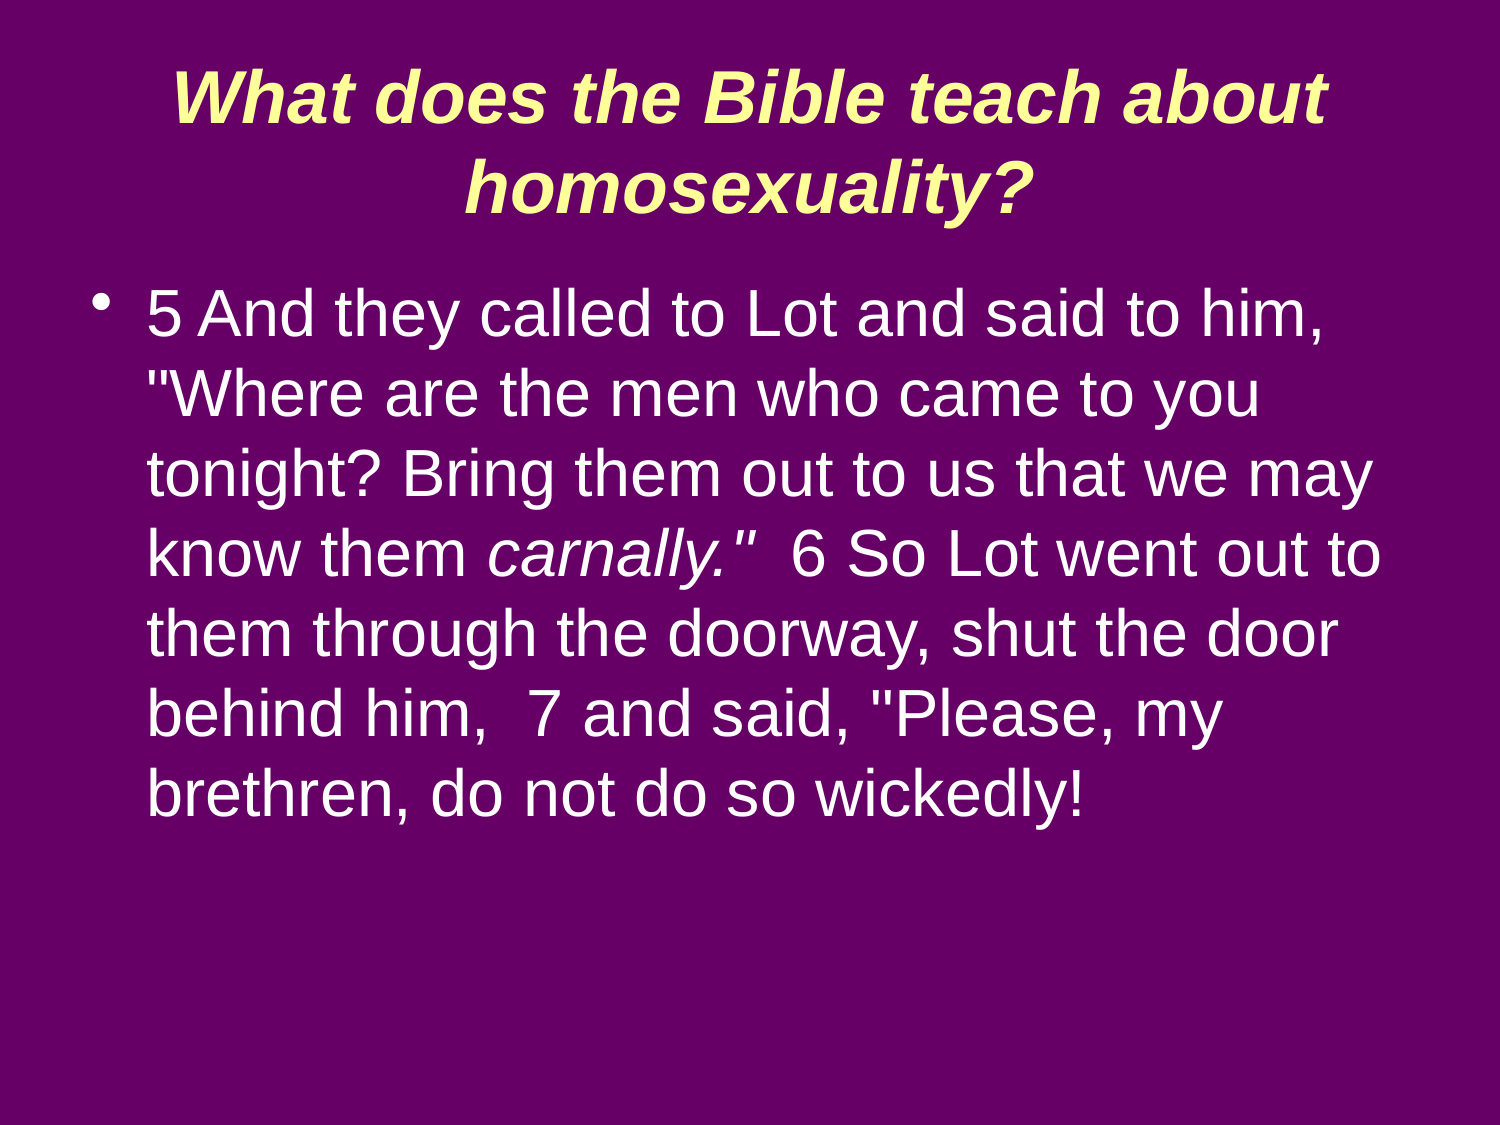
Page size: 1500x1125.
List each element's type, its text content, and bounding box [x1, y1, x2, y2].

list 5 And they called to Lot and said to him, "Where are the men who came to you tonight? Bring them out to us that we may know them carnally." 6 So Lot went out to them through the doorway, shut the door behind him, 7 and said, "Please, my brethren, do not do so wickedly! [75, 262, 1425, 1005]
title What does the Bible teach about homosexuality? [75, 45, 1425, 233]
